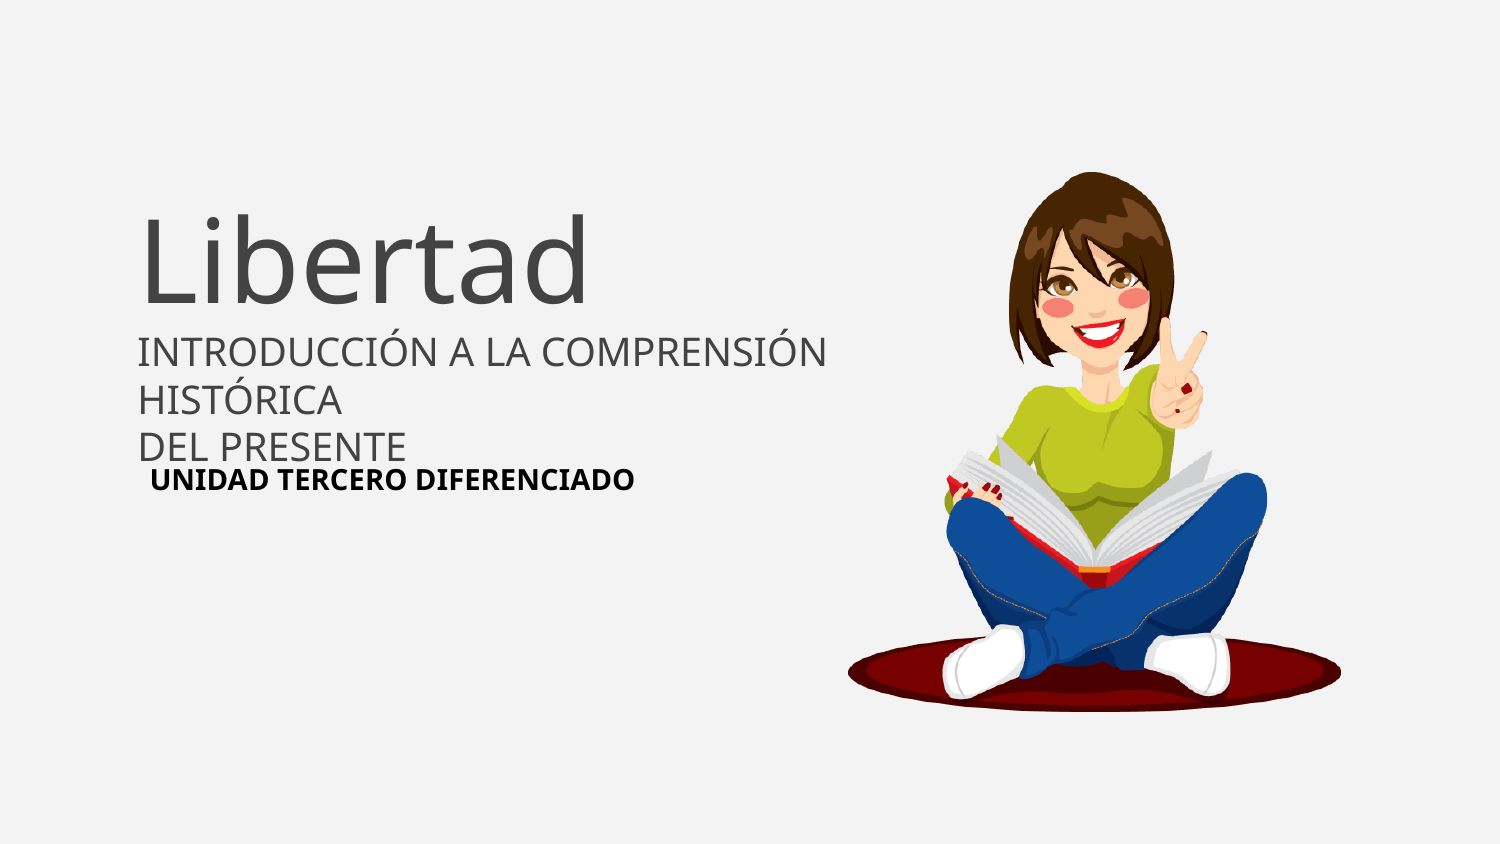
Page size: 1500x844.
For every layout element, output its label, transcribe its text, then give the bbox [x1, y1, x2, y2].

text_box UNIDAD TERCERO DIFERENCIADO [134, 446, 843, 520]
picture [848, 171, 1341, 712]
title Libertad INTRODUCCIÓN A LA COMPRENSIÓN HISTÓRICA DEL PRESENTE [122, 172, 846, 570]
